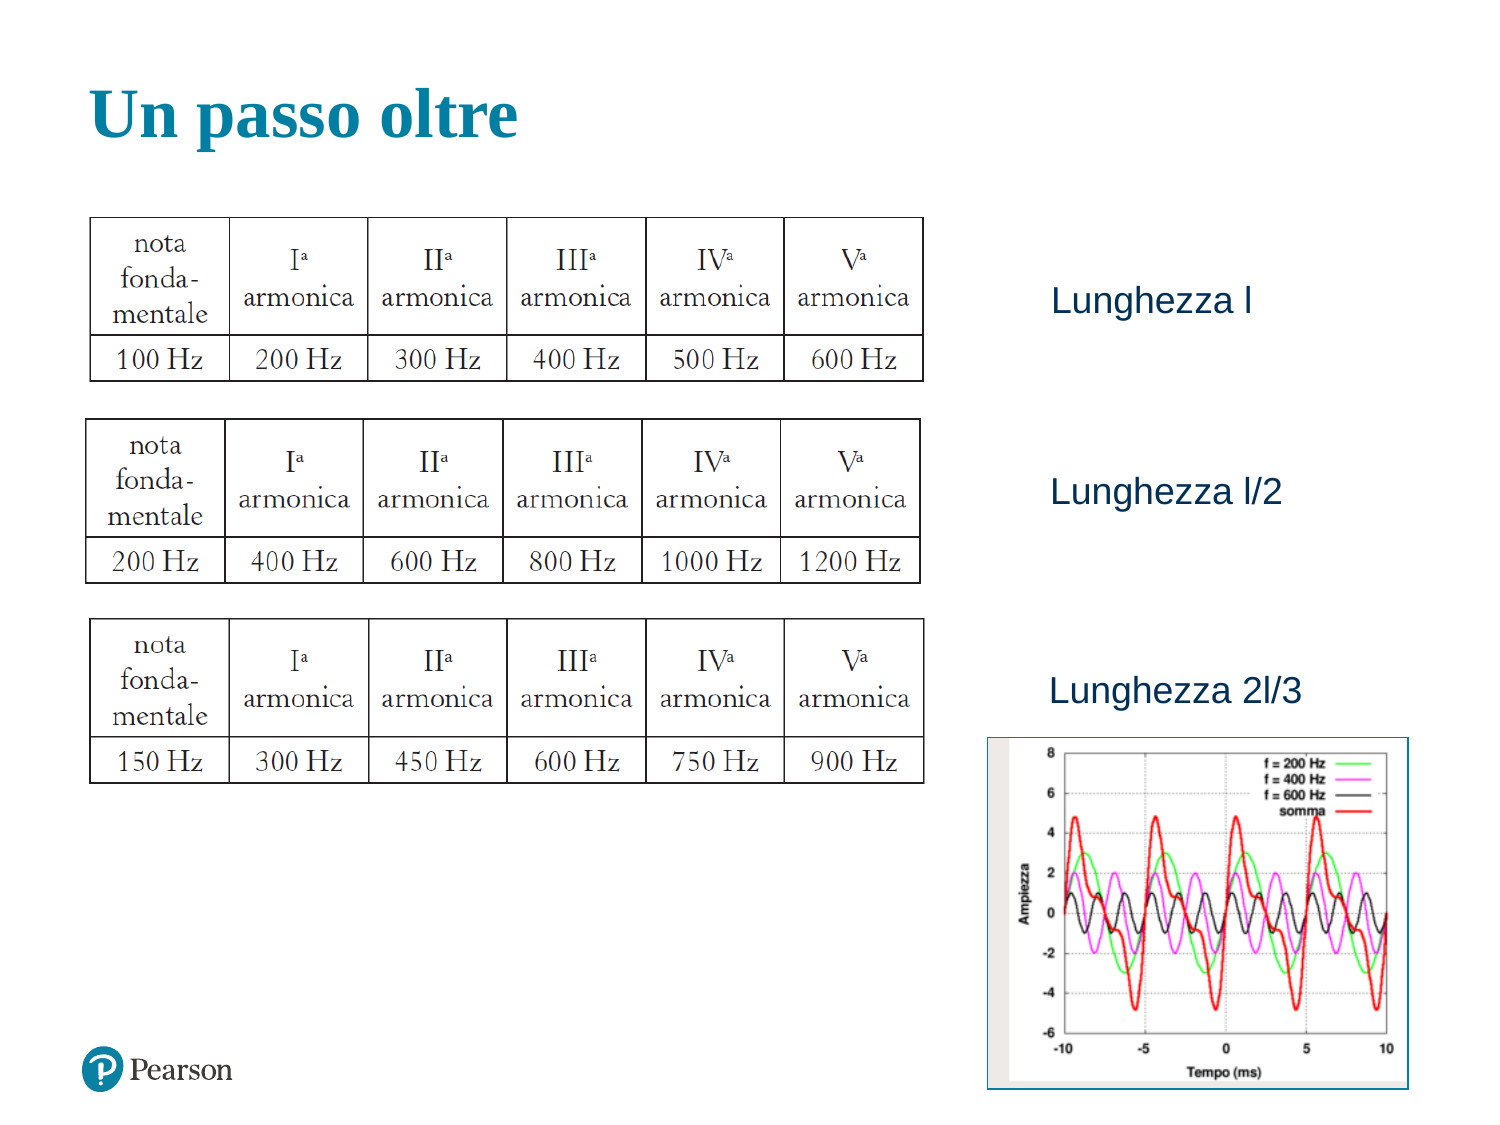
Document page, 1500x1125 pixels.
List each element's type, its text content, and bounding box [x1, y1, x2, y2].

title Un passo oltre [88, 68, 1071, 218]
text_box Lunghezza 2l/3 [1049, 666, 1303, 712]
picture [989, 739, 1406, 1087]
picture [77, 609, 933, 801]
text_box Lunghezza l [1051, 275, 1264, 321]
picture [68, 208, 944, 600]
text_box Lunghezza l/2 [1050, 467, 1294, 513]
